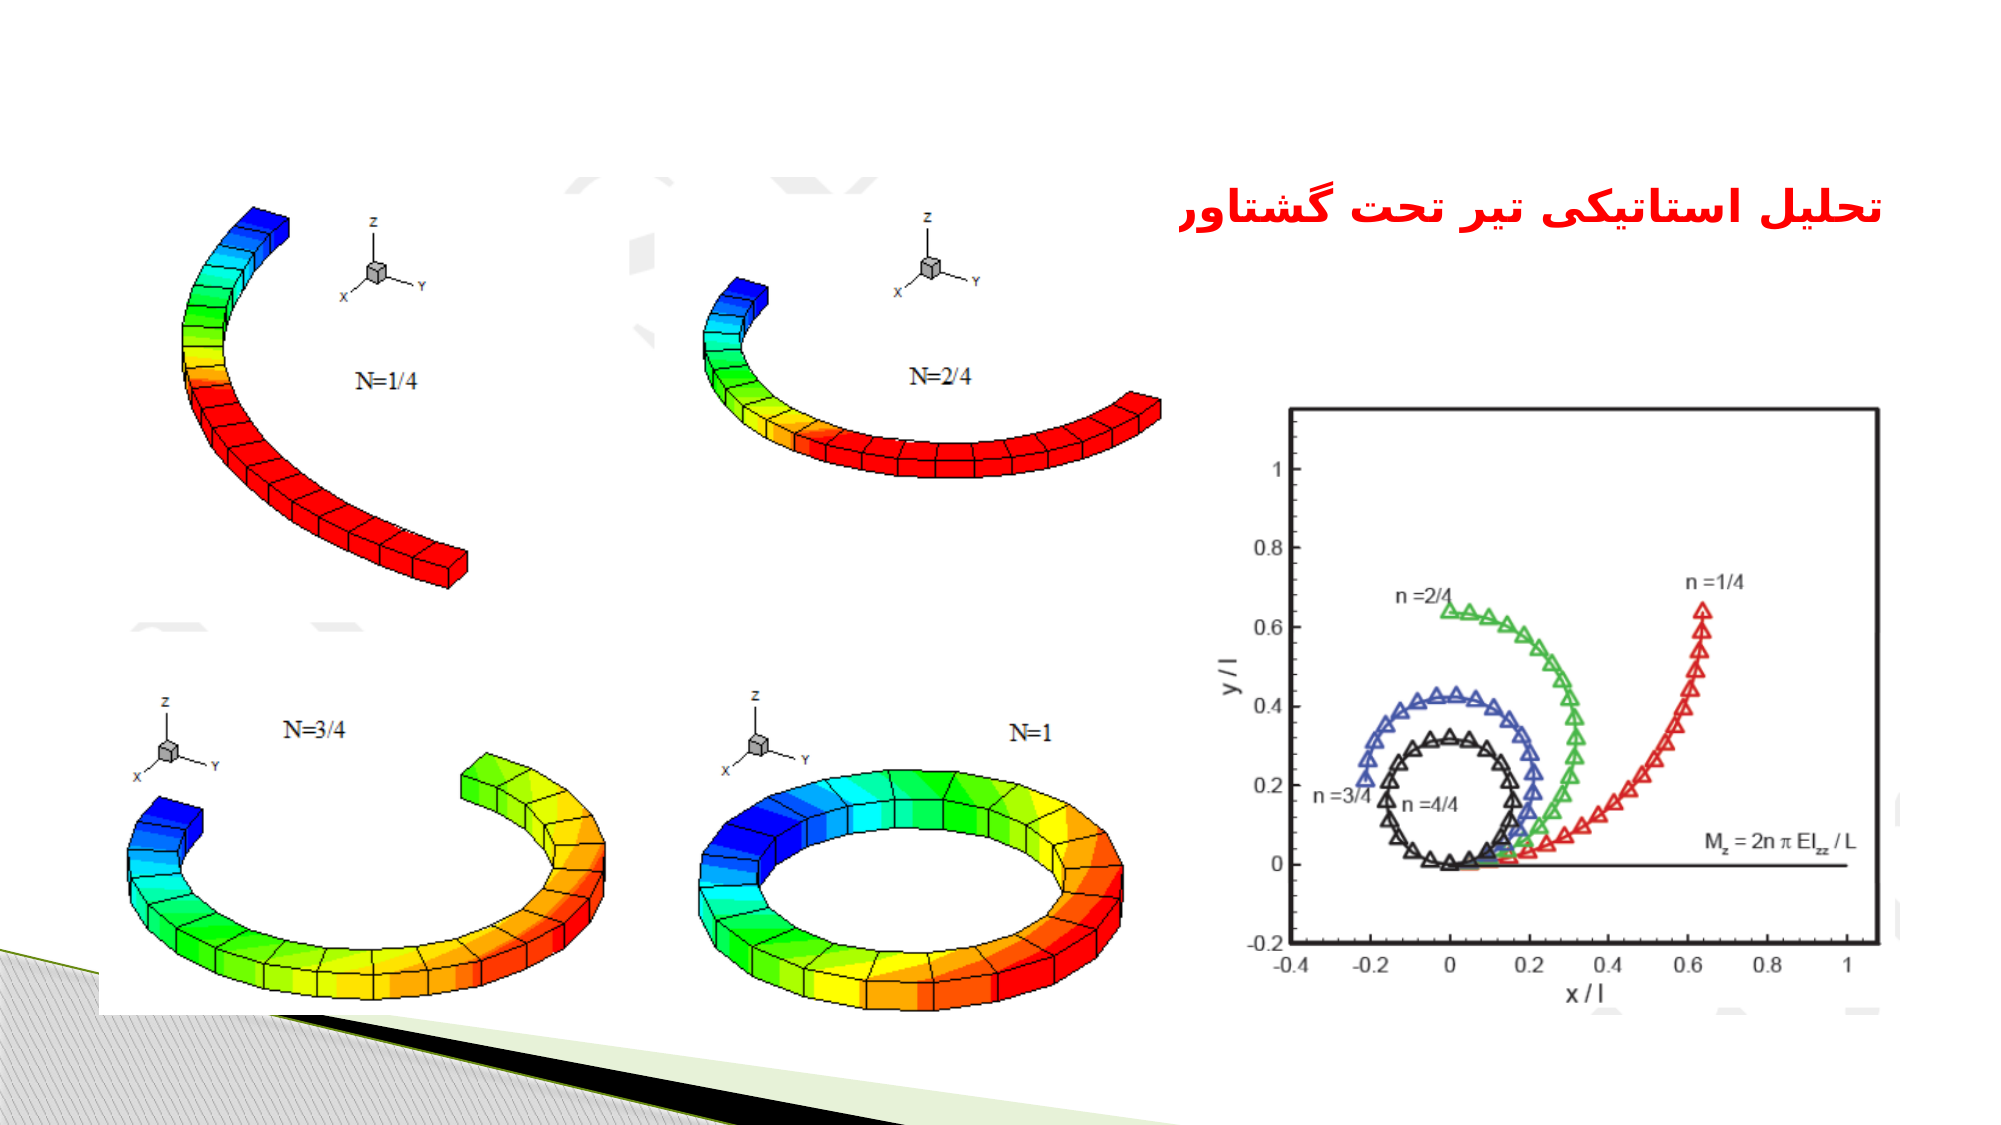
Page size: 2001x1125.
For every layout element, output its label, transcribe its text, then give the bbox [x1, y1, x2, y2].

title تحلیل استاتیکی تير تحت گشتاور خمشي [99, 115, 1900, 240]
picture [99, 177, 1179, 1016]
picture [1210, 391, 1901, 1016]
